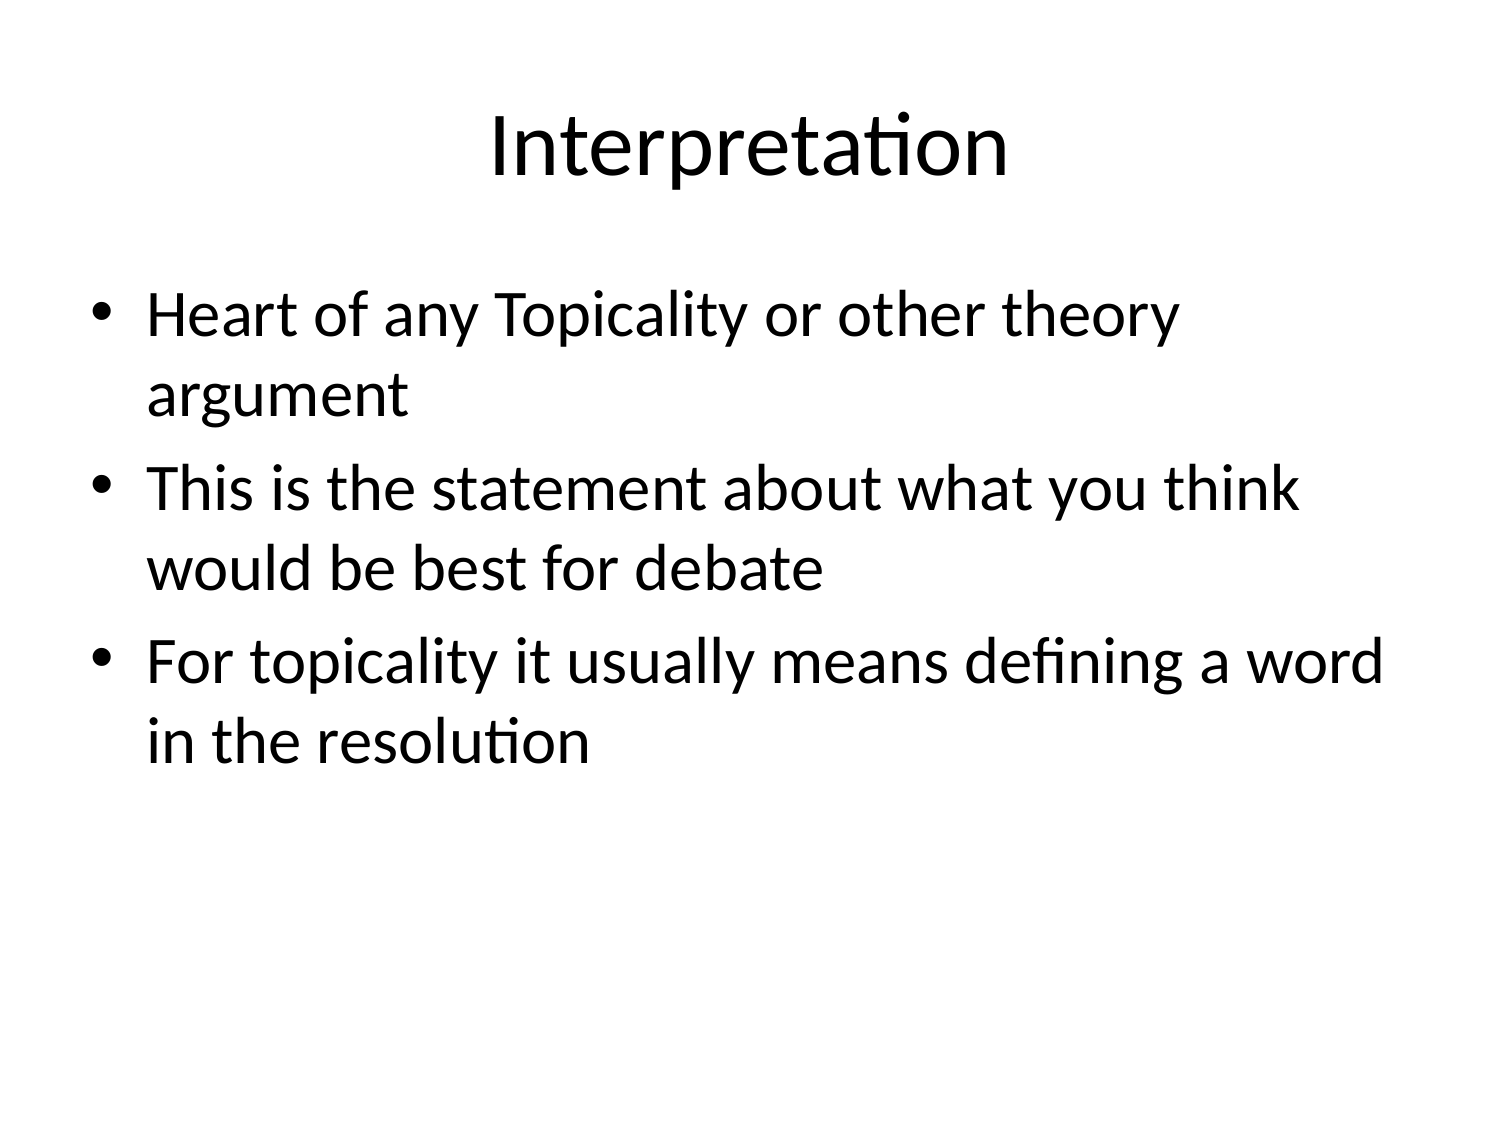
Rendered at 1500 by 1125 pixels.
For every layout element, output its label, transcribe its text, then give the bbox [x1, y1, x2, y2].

title Interpretation [75, 45, 1425, 233]
list Heart of any Topicality or other theory argument This is the statement about what you think would be best for debate For topicality it usually means defining a word in the resolution [75, 262, 1425, 1005]
